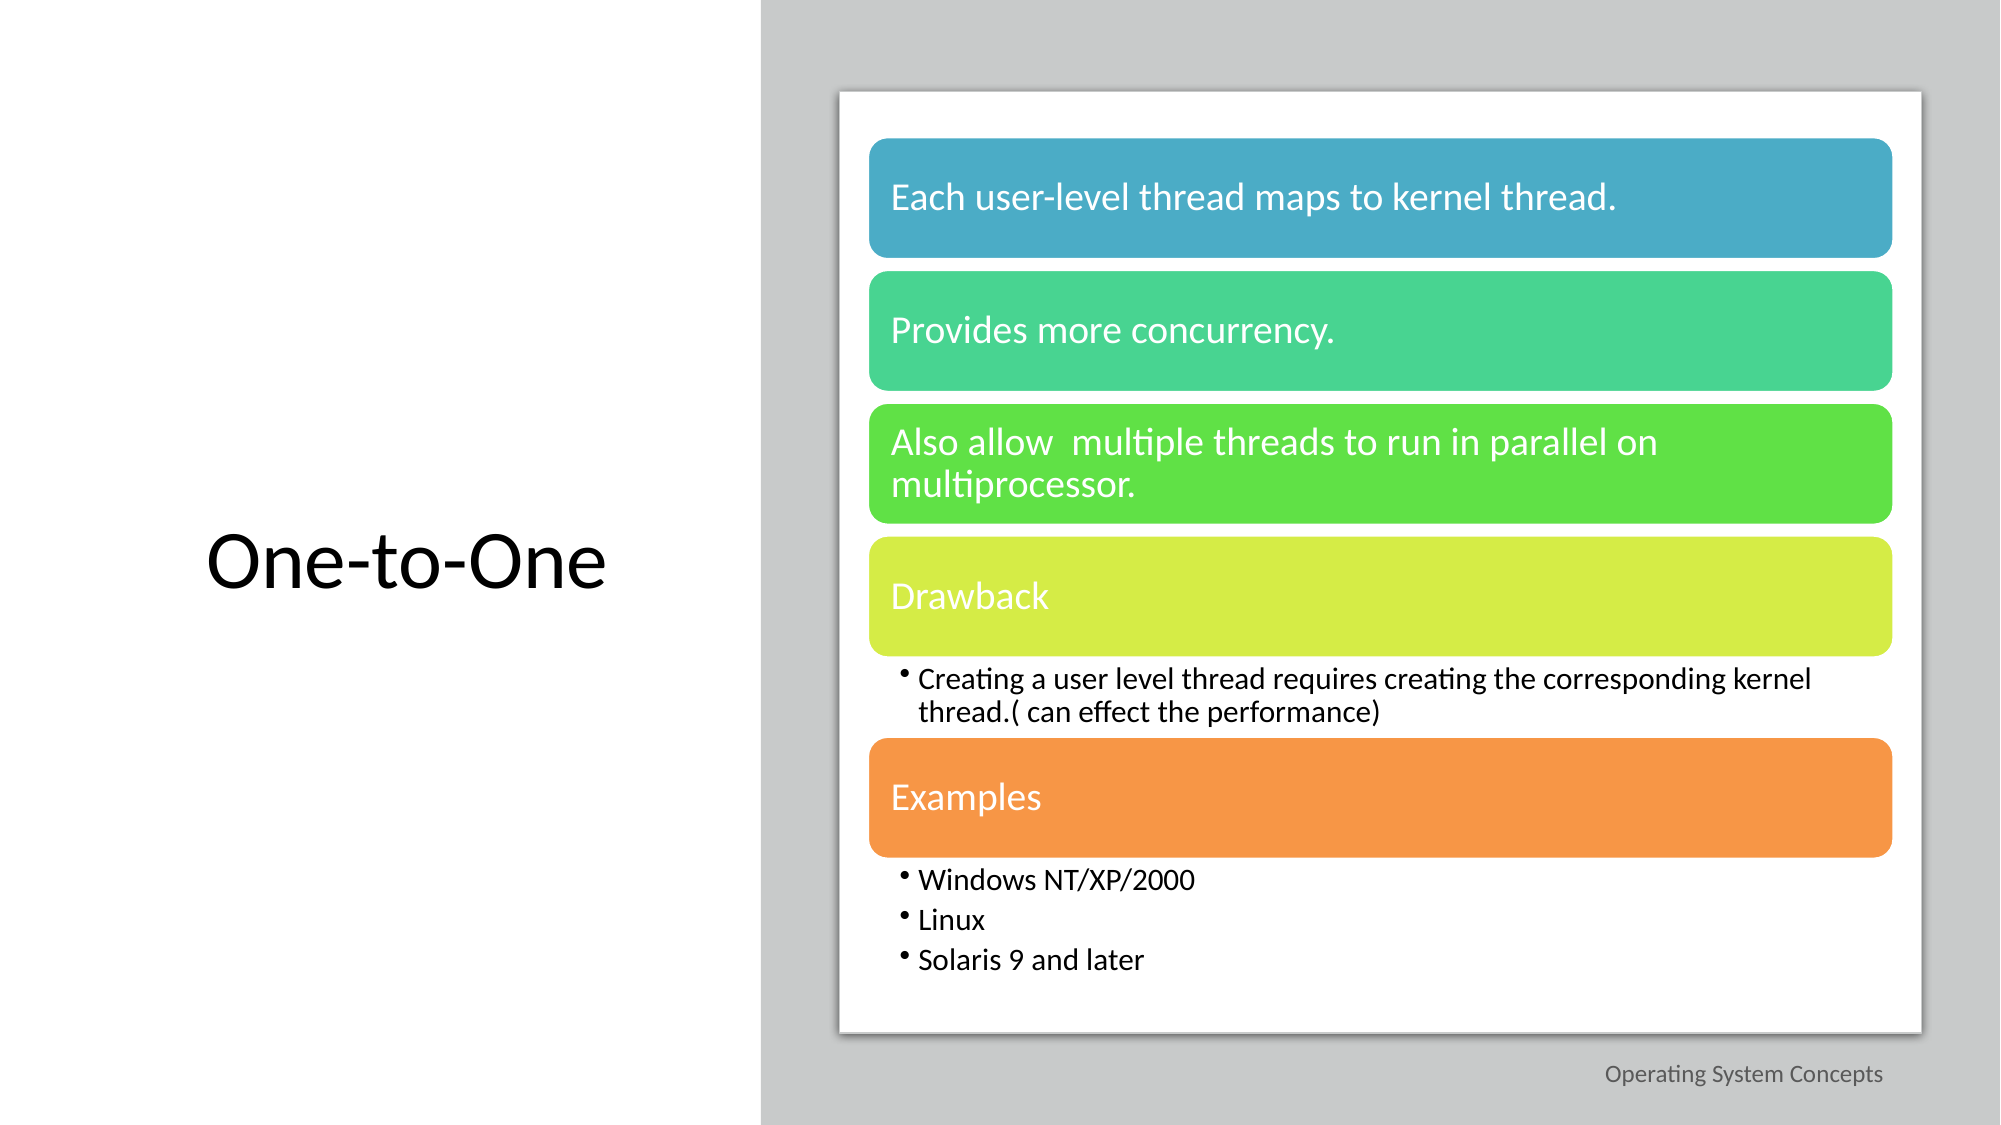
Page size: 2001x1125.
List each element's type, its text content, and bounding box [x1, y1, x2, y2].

footer Operating System Concepts [813, 1042, 1899, 1103]
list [866, 118, 1895, 1007]
text_box [837, 90, 1923, 1035]
text_box [759, 0, 2000, 1125]
title One-to-One [106, 103, 708, 1007]
